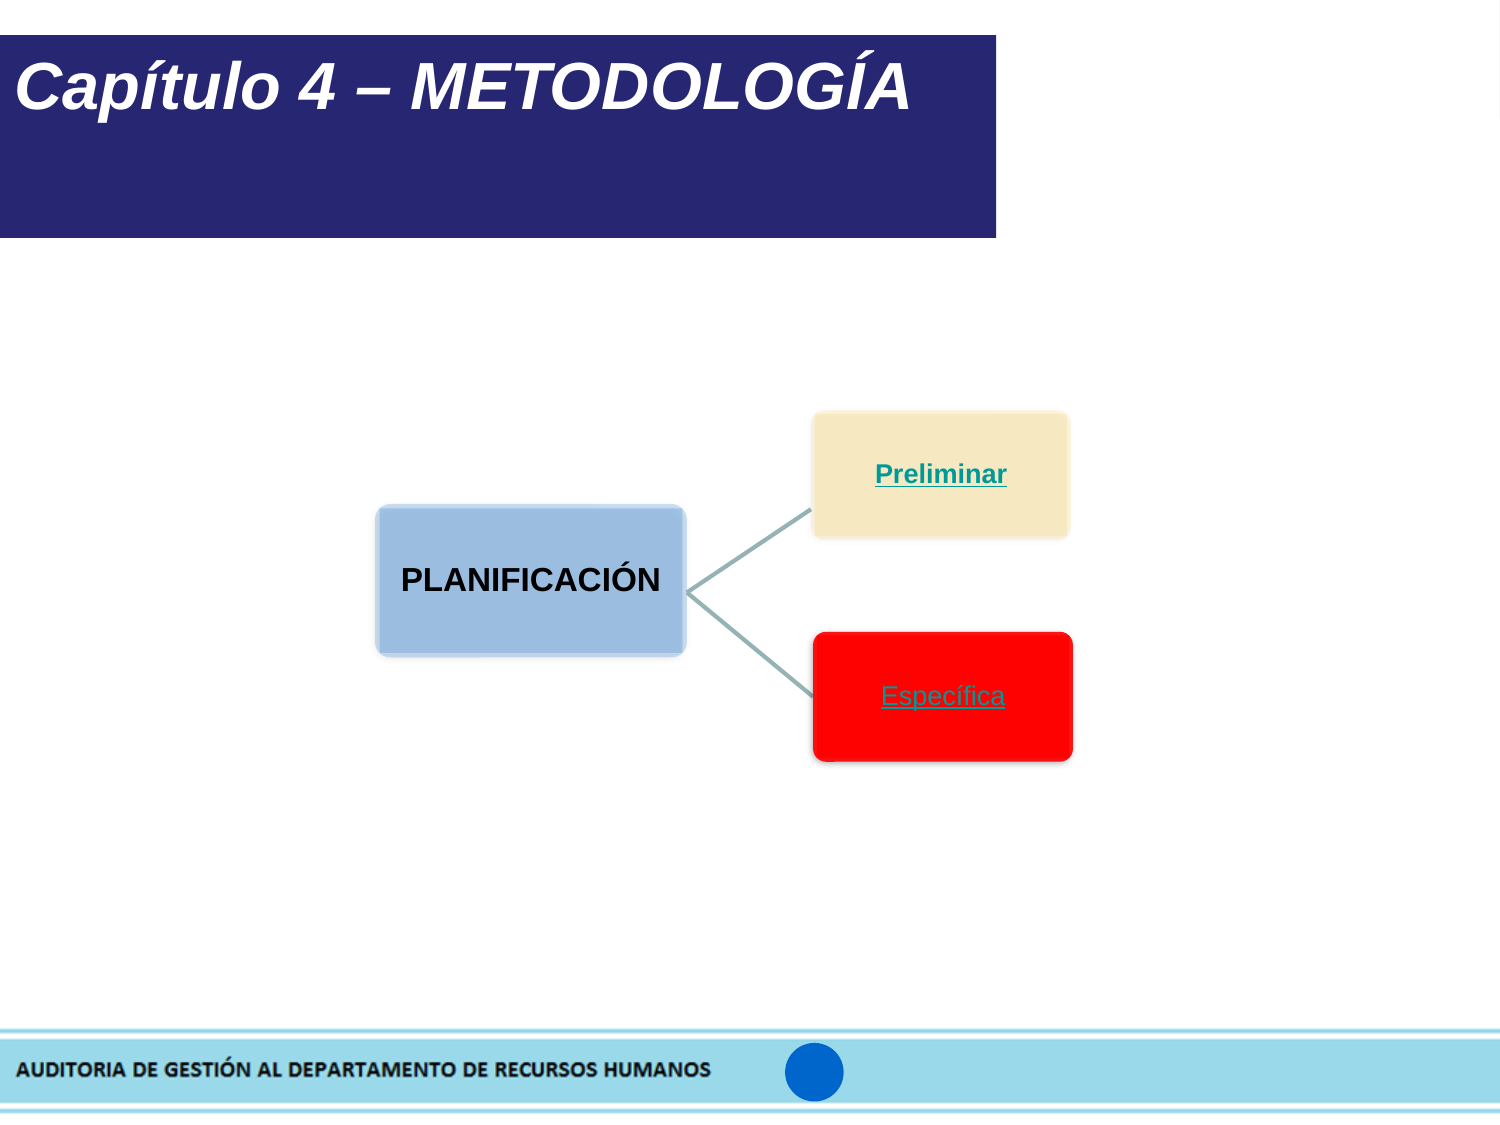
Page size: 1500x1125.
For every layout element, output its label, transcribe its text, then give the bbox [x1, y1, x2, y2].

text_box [374, 503, 688, 658]
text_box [667, 640, 807, 649]
title Capítulo 4 – METODOLOGÍA [0, 35, 997, 238]
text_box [812, 631, 1074, 762]
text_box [810, 409, 1072, 541]
picture [0, 0, 1500, 1125]
text_box [782, 1040, 846, 1104]
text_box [673, 546, 824, 555]
